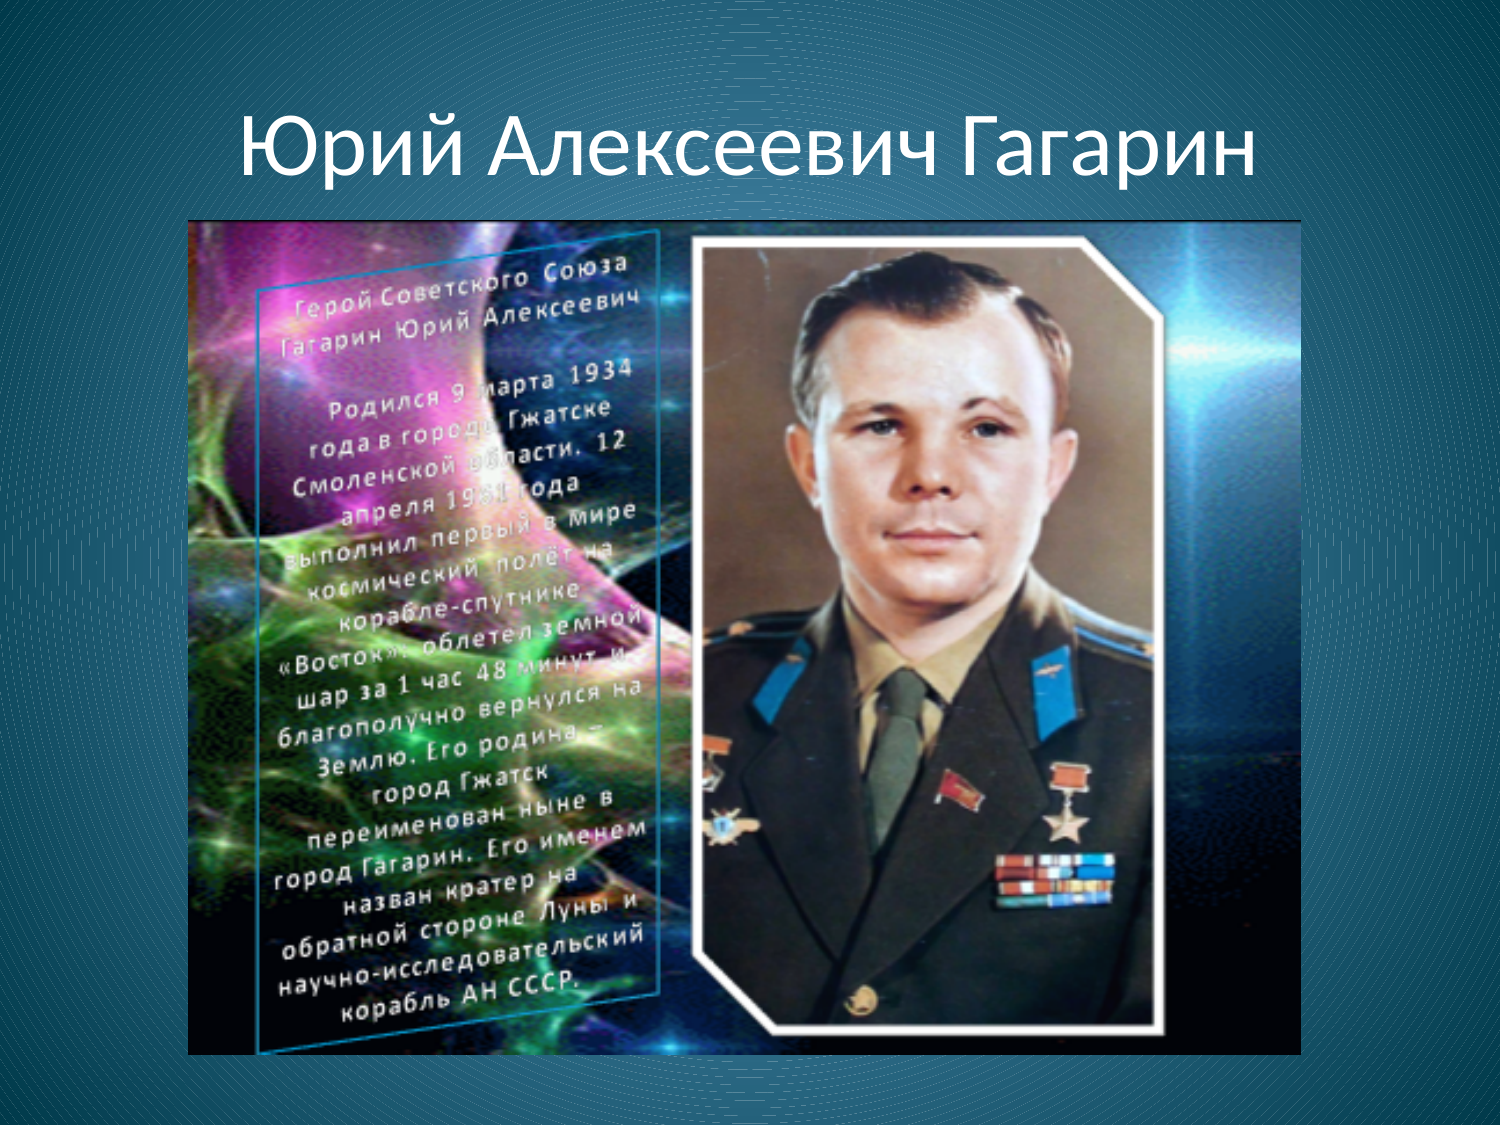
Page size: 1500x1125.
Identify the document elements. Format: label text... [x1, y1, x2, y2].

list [188, 220, 1302, 1055]
title Юрий Алексеевич Гагарин [75, 45, 1425, 233]
